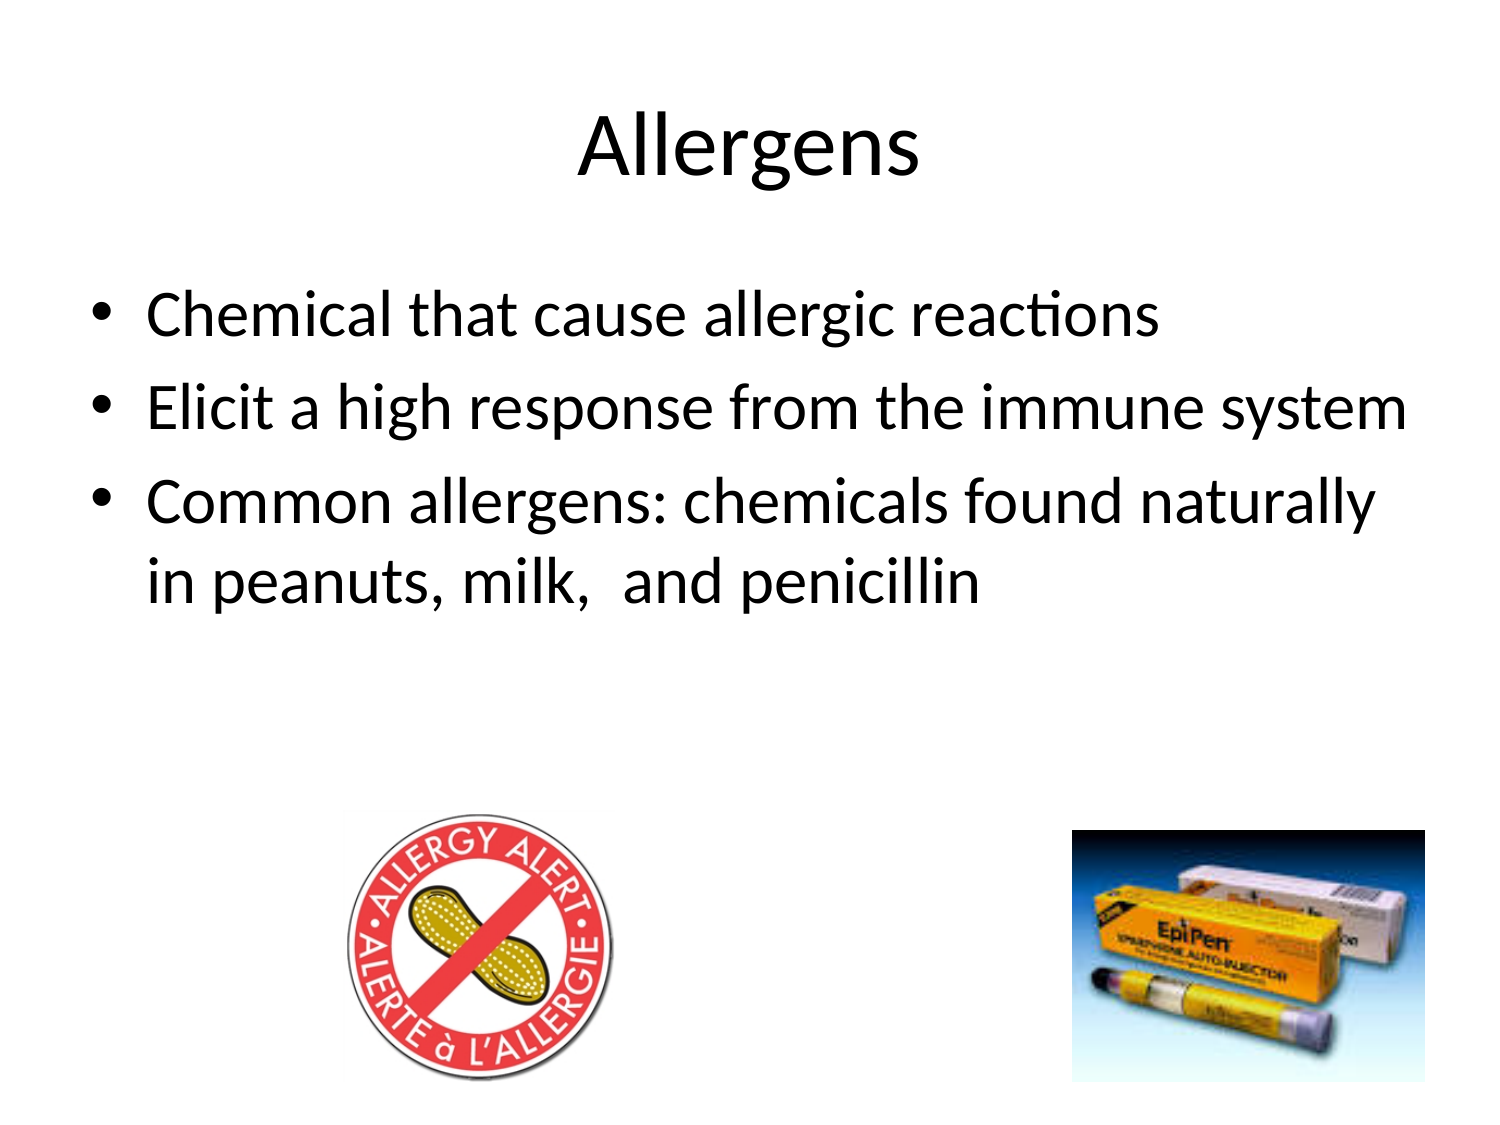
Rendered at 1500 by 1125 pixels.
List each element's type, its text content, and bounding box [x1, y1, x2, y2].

list Chemical that cause allergic reactions Elicit a high response from the immune system Common allergens: chemicals found naturally in peanuts, milk, and penicillin [75, 262, 1425, 1005]
picture [1071, 830, 1426, 1082]
title Allergens [75, 45, 1425, 233]
picture [343, 809, 615, 1082]
